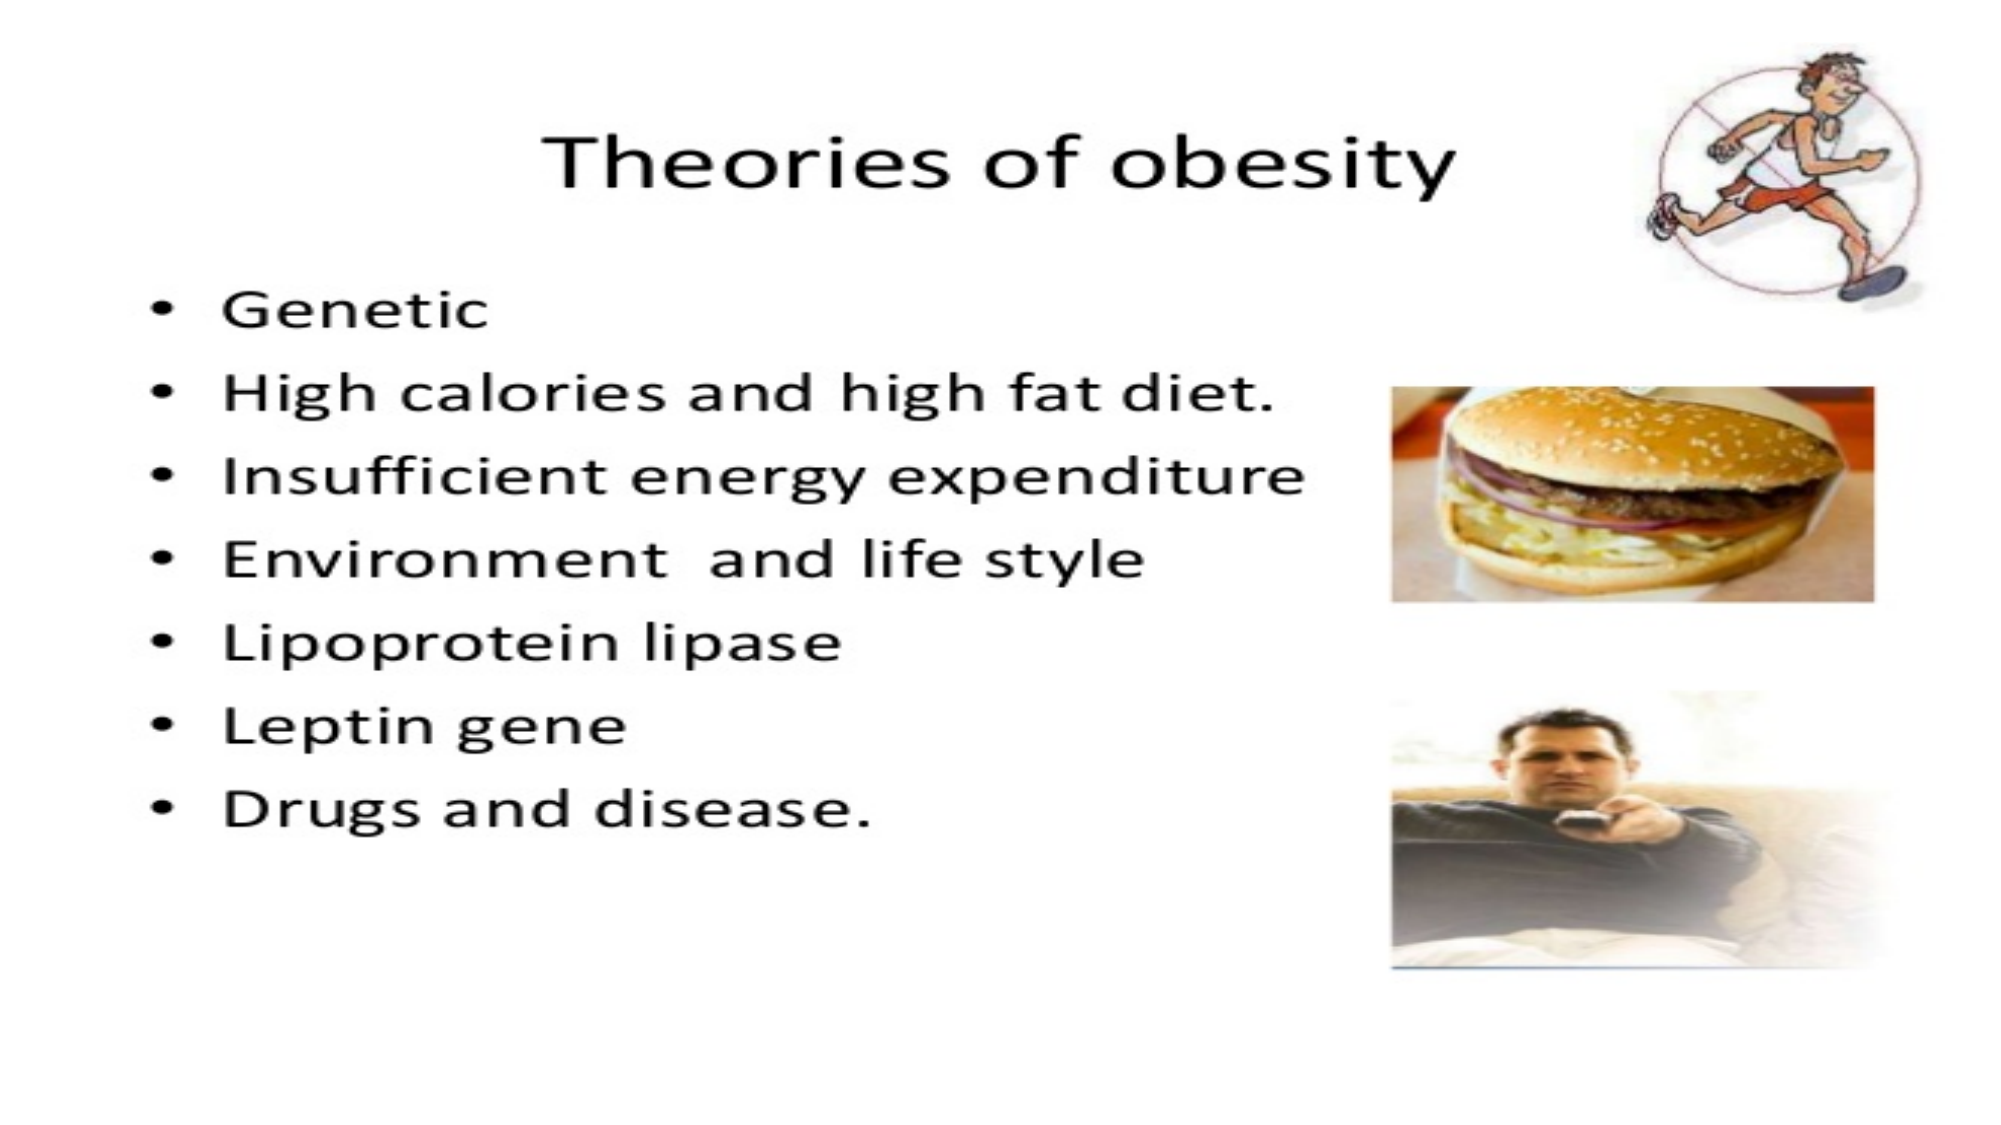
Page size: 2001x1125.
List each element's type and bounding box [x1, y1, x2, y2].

list [33, 42, 1966, 1014]
